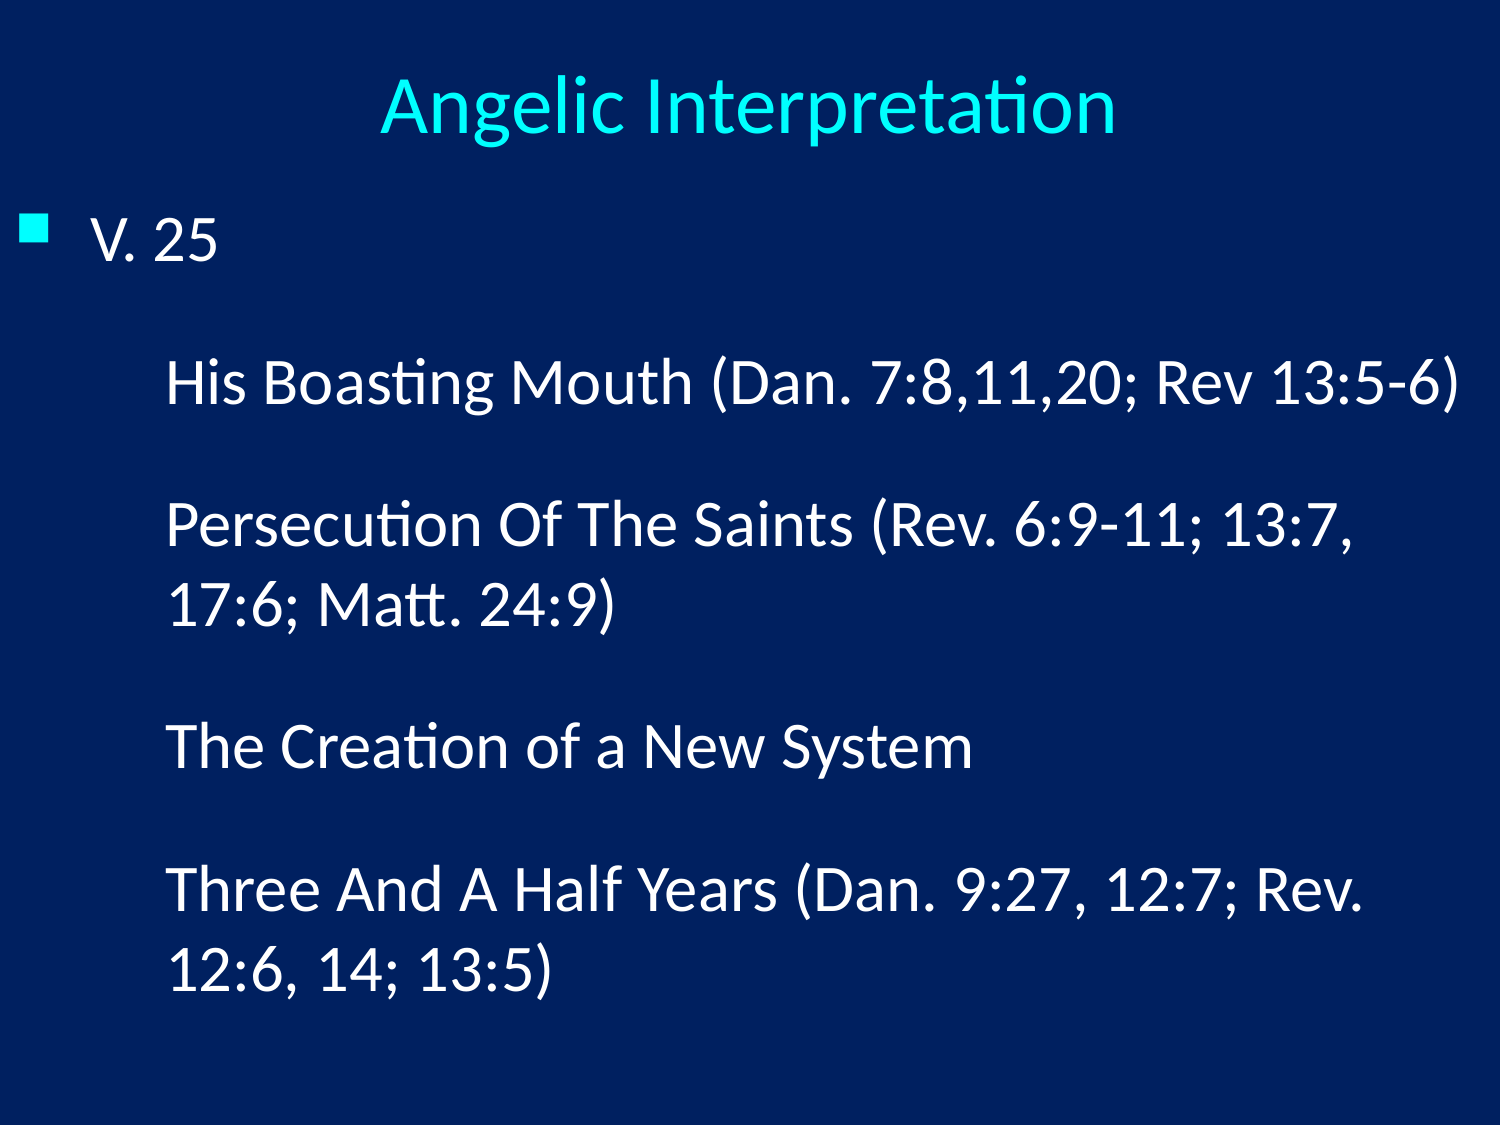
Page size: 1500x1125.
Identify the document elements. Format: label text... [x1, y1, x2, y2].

title Angelic Interpretation [112, 37, 1388, 163]
list V. 25 His Boasting Mouth (Dan. 7:8,11,20; Rev 13:5-6) Persecution Of The Saints (Rev. 6:9-11; 13:7, 17:6; Matt. 24:9) The Creation of a New System Three And A Half Years (Dan. 9:27, 12:7; Rev. 12:6, 14; 13:5) [0, 187, 1500, 1076]
